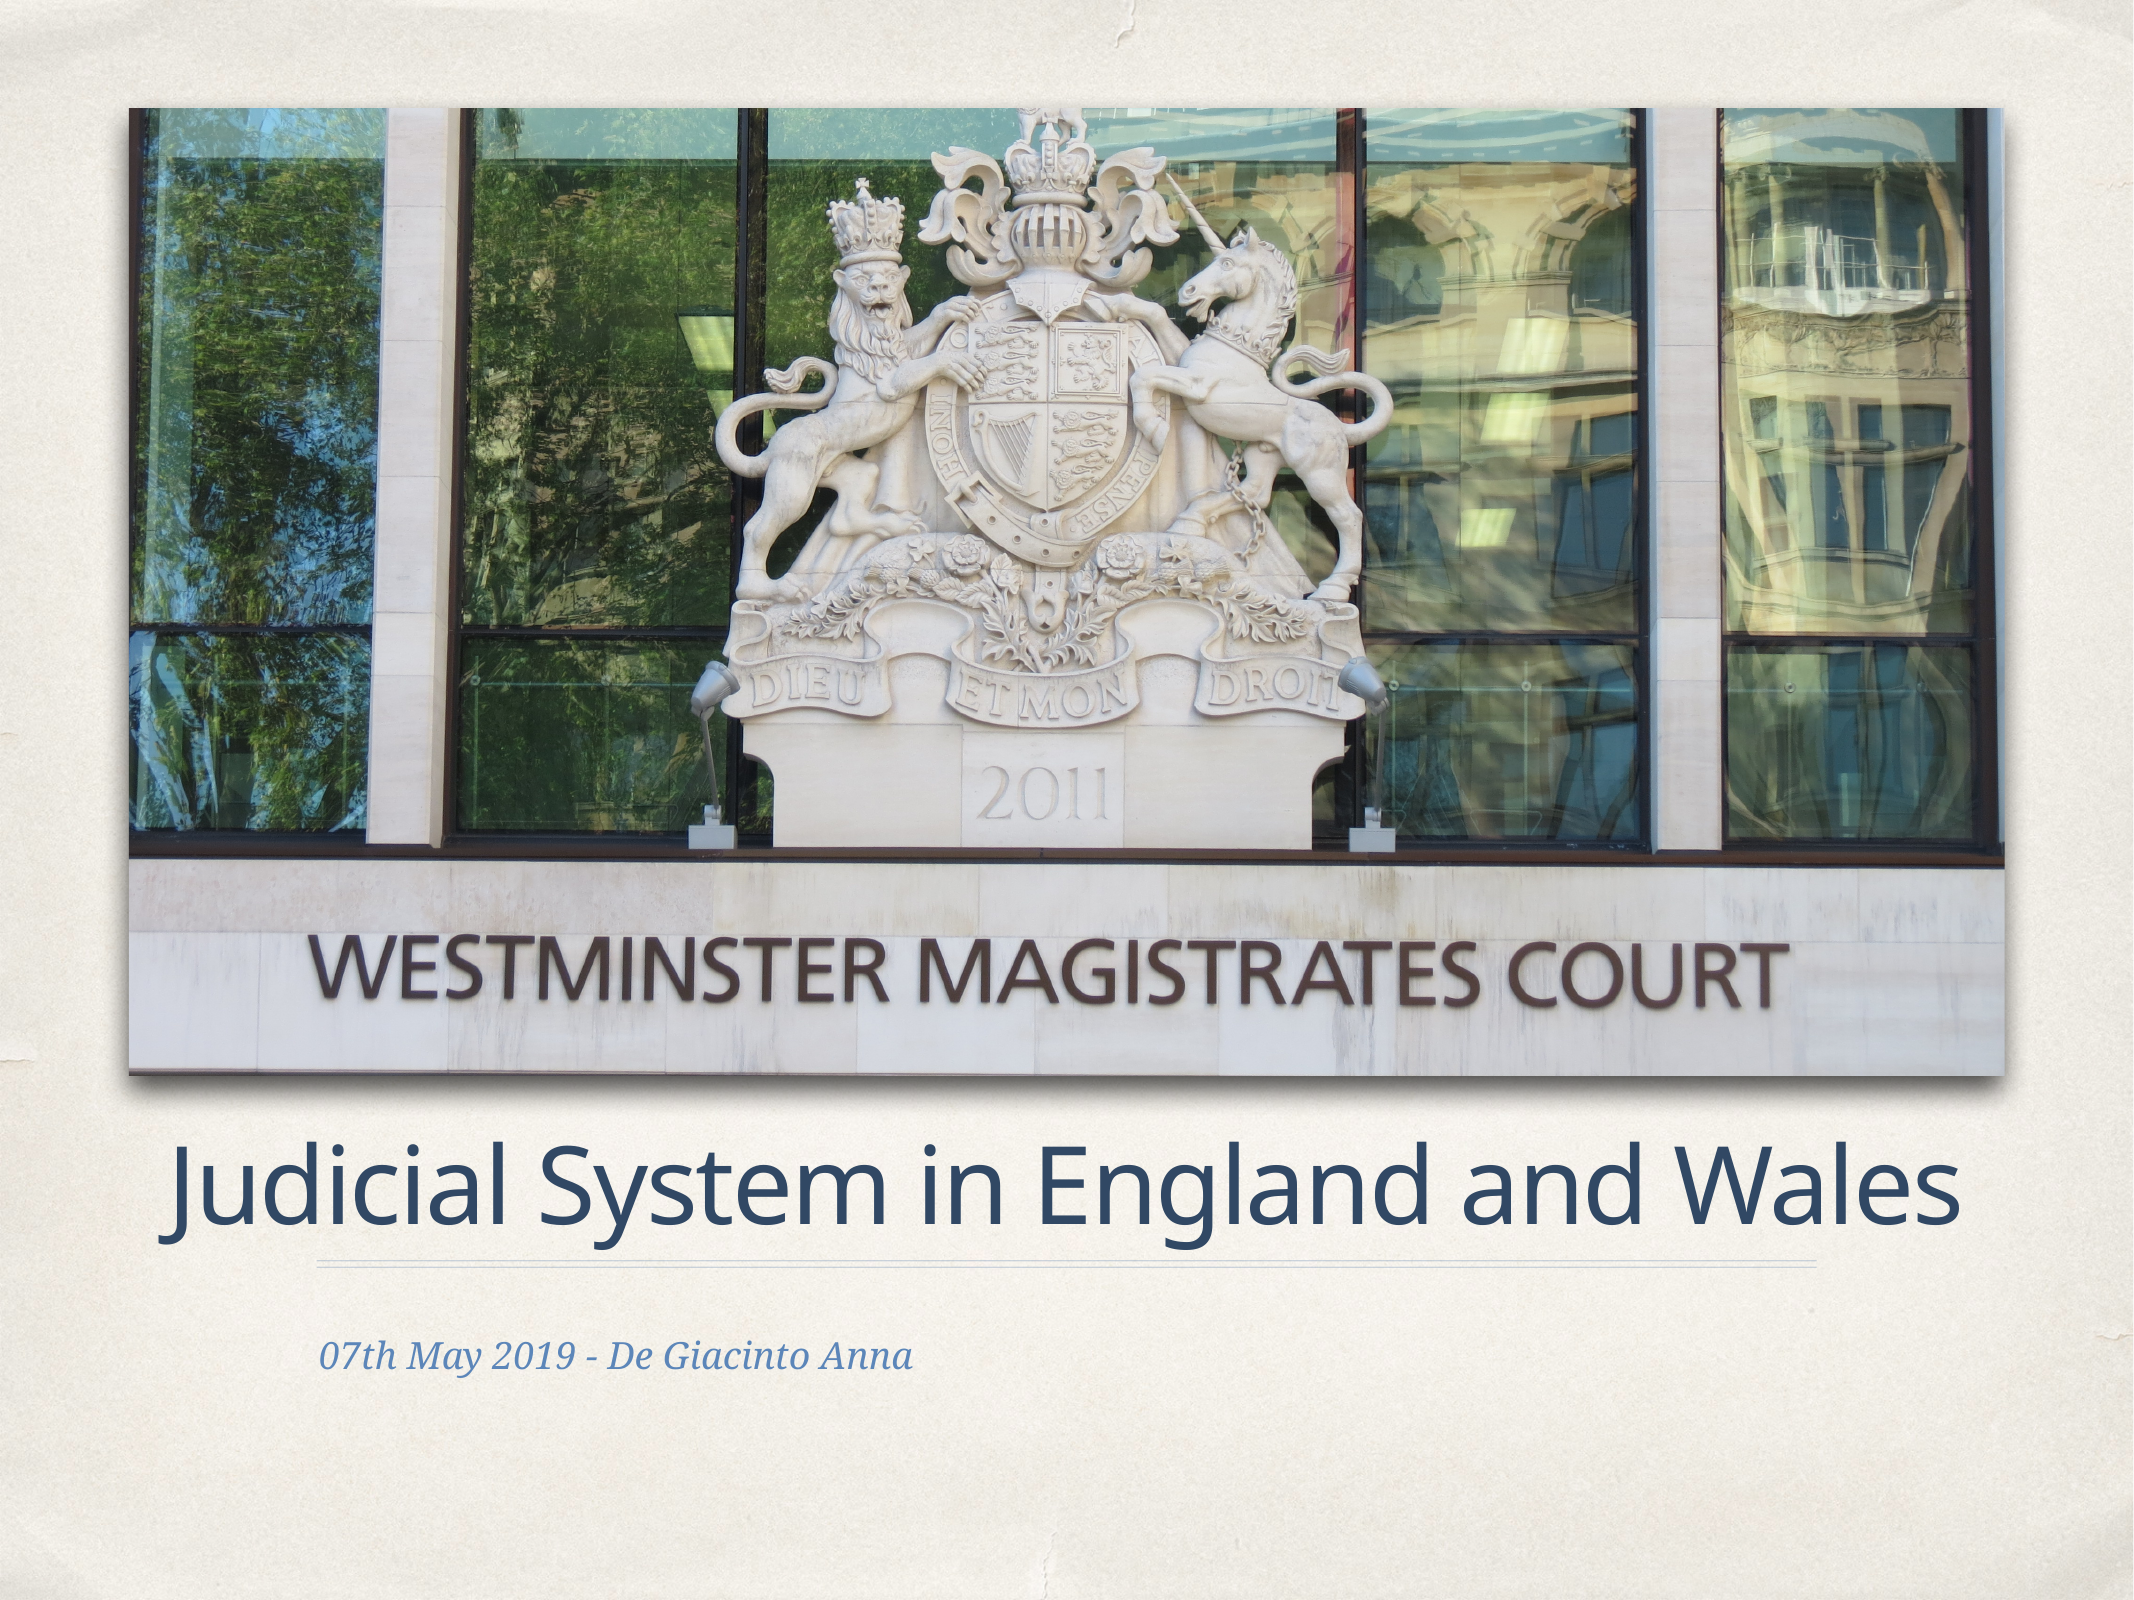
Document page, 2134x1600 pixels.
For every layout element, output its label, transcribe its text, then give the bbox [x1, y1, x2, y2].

list 07th May 2019 - De Giacinto Anna [312, 1322, 1821, 1386]
title Judicial System in England and Wales [126, 1082, 2008, 1254]
picture [0, 0, 2134, 1600]
